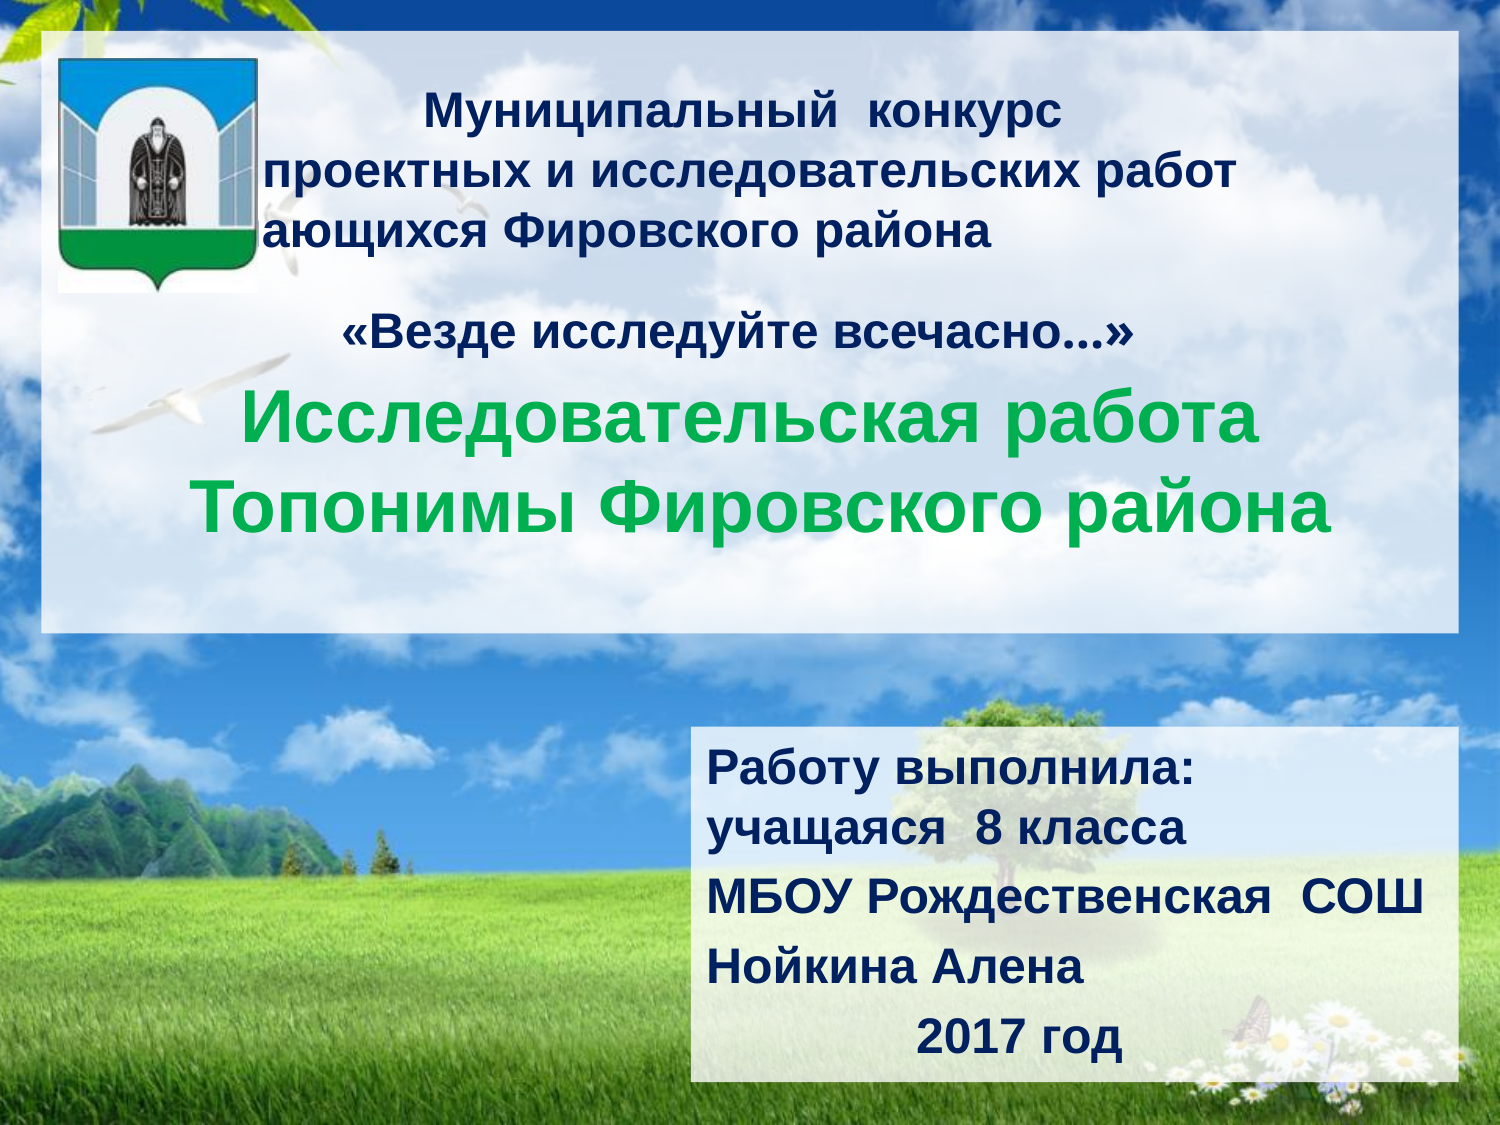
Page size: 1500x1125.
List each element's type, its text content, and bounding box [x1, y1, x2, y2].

picture [0, 0, 1500, 1125]
subtitle Работу выполнила: учащаяся 8 класса МБОУ Рождественская СОШ Нойкина Алена 2017 год [690, 726, 1459, 1083]
title Муниципальный конкурс проектных и исследовательских работ обучающихся Фировского района «Везде исследуйте всечасно…» Исследовательская работа Топонимы Фировского района [41, 30, 1459, 634]
